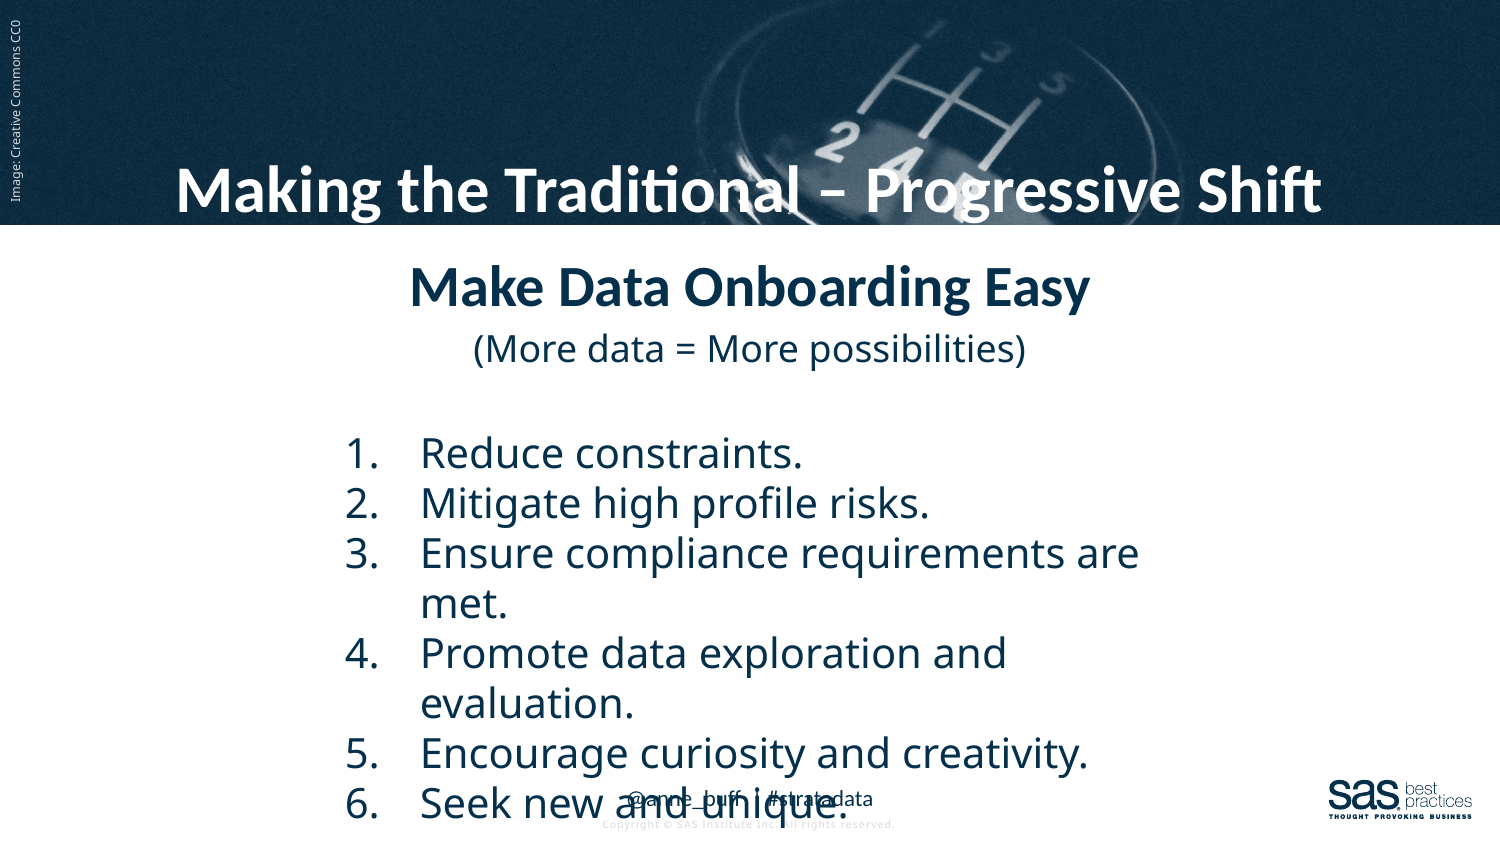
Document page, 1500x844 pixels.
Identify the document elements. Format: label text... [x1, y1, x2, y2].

text_box Reduce constraints. Mitigate high profile risks. Ensure compliance requirements are met. Promote data exploration and evaluation. Encourage curiosity and creativity. Seek new and unique. [330, 419, 1170, 835]
text_box (More data = More possibilities) [458, 318, 1042, 378]
text_box Make Data Onboarding Easy [308, 240, 1192, 326]
picture [0, 0, 1500, 226]
